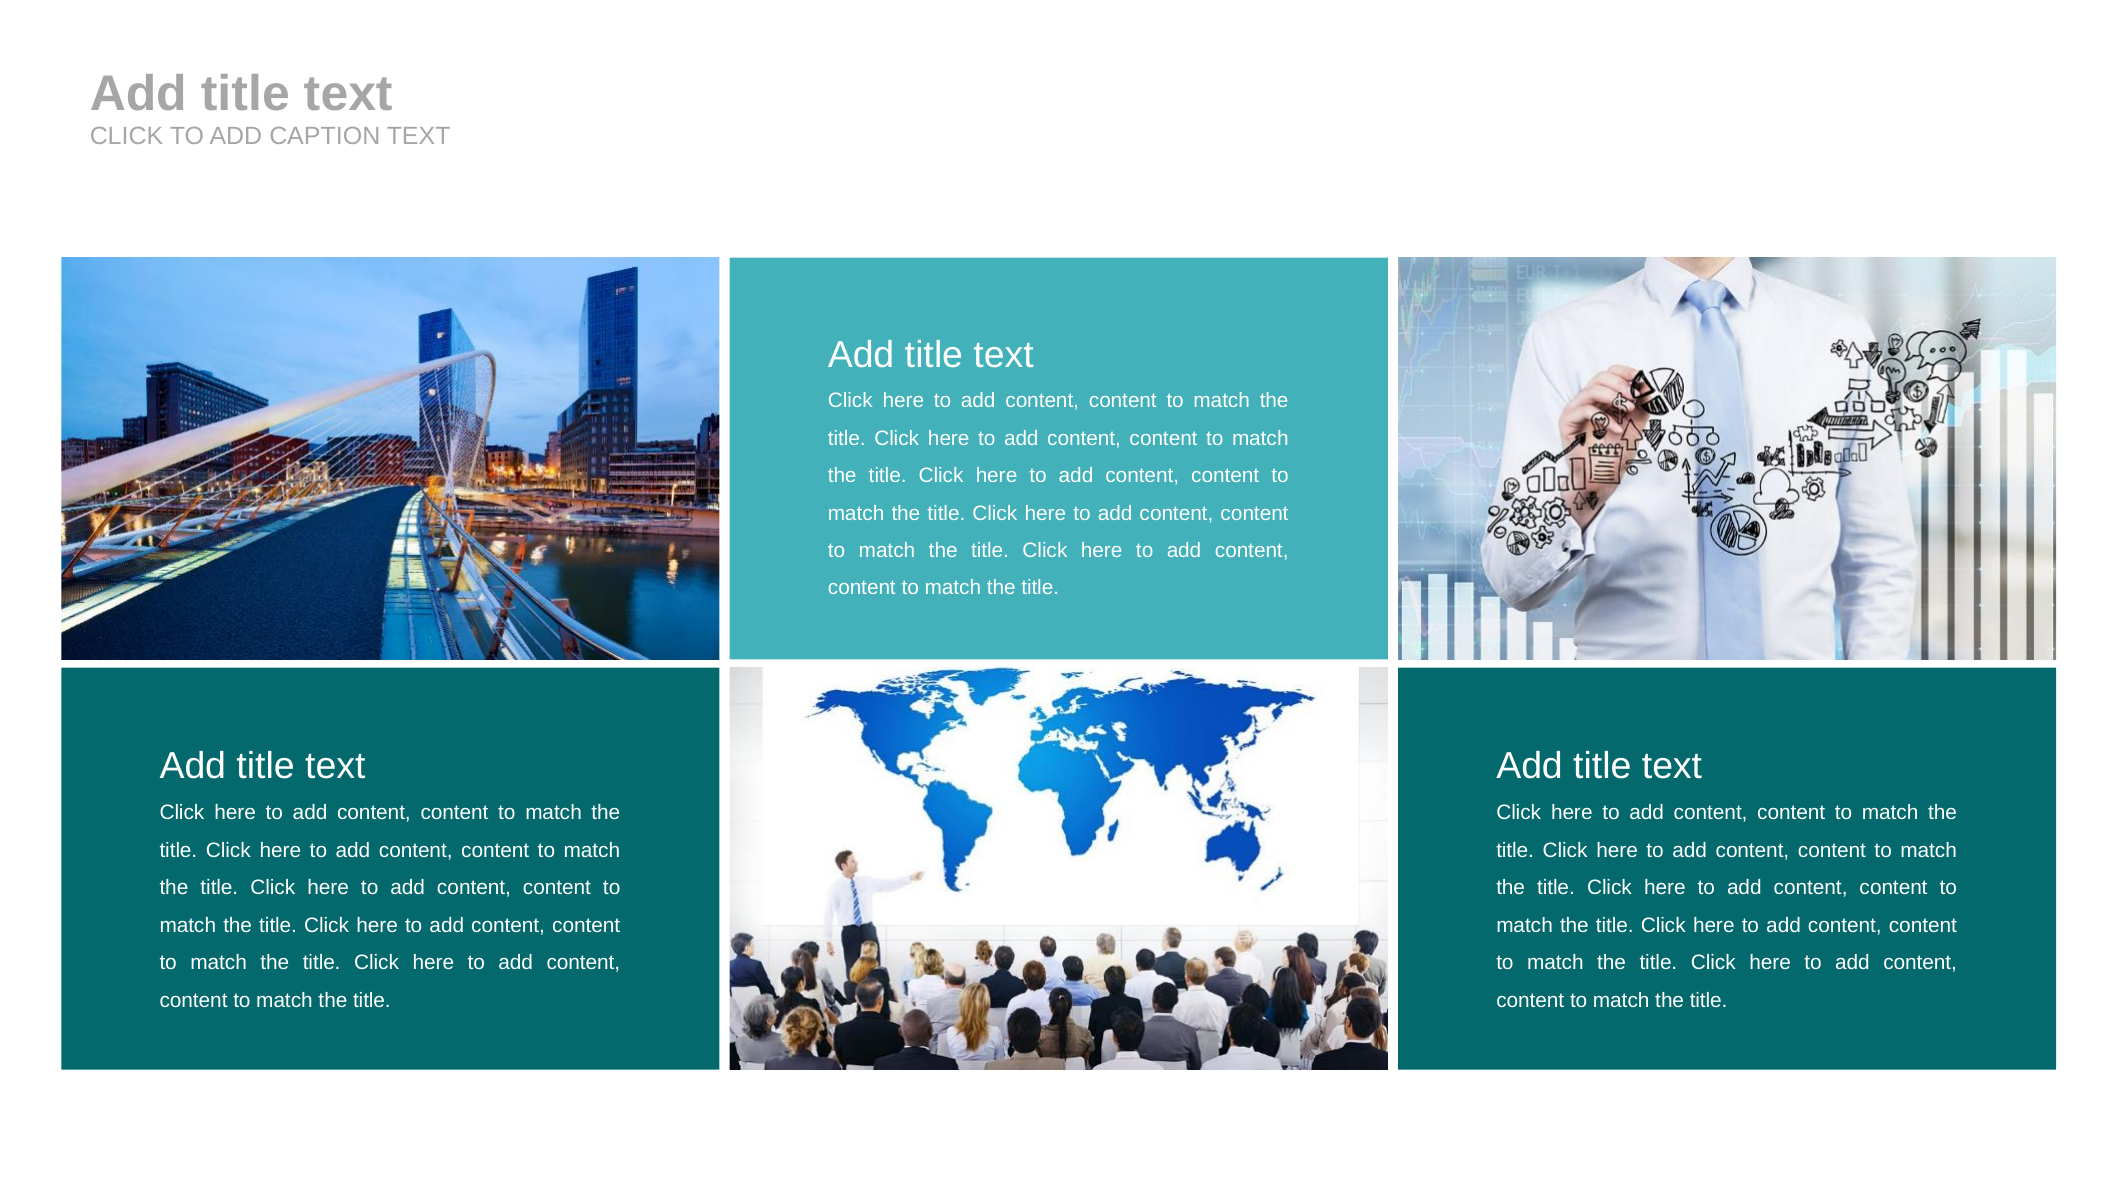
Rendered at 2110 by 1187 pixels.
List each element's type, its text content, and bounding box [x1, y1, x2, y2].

text_box [729, 667, 1389, 1071]
text_box [60, 257, 721, 660]
text_box [729, 257, 1389, 660]
text_box [1397, 257, 2057, 660]
text_box [60, 667, 721, 1071]
text_box Add title text [89, 60, 618, 121]
text_box Add title text Click here to add content, content to match the title. Click here to add content, content to match the title. Click here to add content, content to match the title. Click here to add content, content to match the title. Click here to add content, content to match the title. [828, 307, 1289, 600]
text_box Add title text Click here to add content, content to match the title. Click here to add content, content to match the title. Click here to add content, content to match the title. Click here to add content, content to match the title. Click here to add content, content to match the title. [159, 718, 621, 1012]
text_box [1397, 667, 2057, 1071]
text_box CLICK TO ADD CAPTION TEXT [89, 119, 524, 150]
text_box Add title text Click here to add content, content to match the title. Click here to add content, content to match the title. Click here to add content, content to match the title. Click here to add content, content to match the title. Click here to add content, content to match the title. [1496, 718, 1958, 1012]
